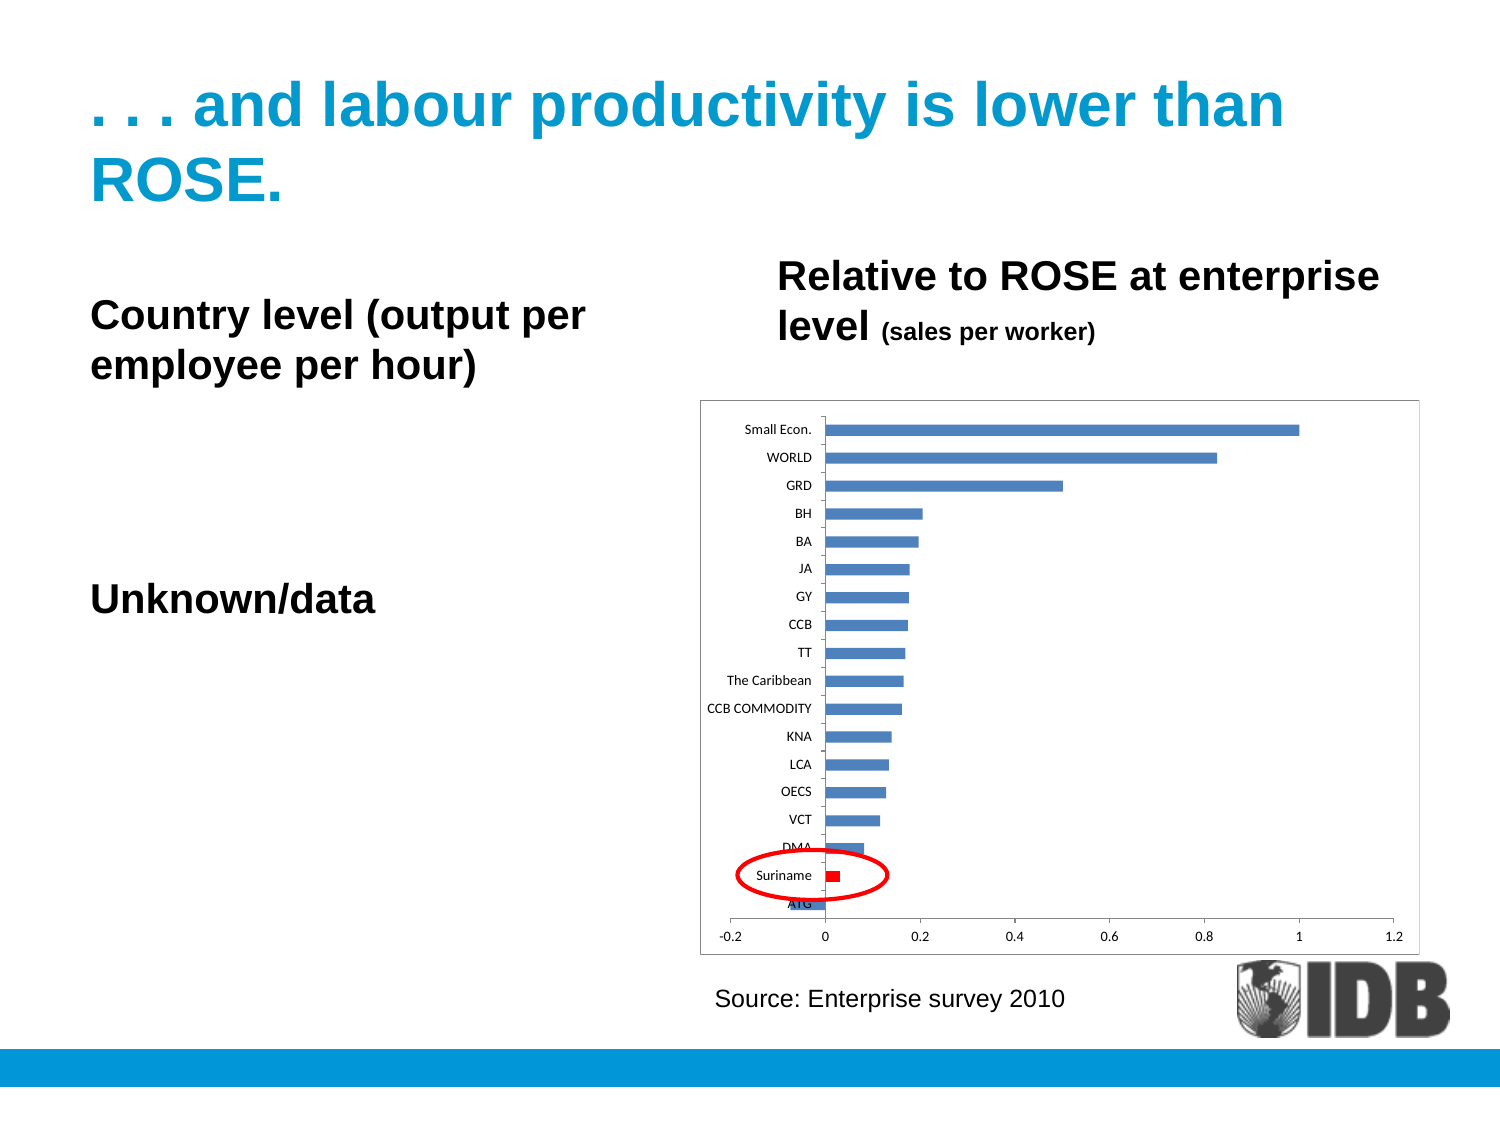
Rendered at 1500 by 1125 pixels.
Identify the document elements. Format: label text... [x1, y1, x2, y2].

picture [1237, 960, 1450, 1038]
title . . . and labour productivity is lower than ROSE. [74, 44, 1426, 233]
text_box Source: Enterprise survey 2010 [699, 975, 1150, 1020]
list Relative to ROSE at enterprise level (sales per worker) [761, 212, 1426, 357]
list Country level (output per employee per hour) Unknown/data [74, 251, 738, 688]
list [699, 399, 1420, 956]
